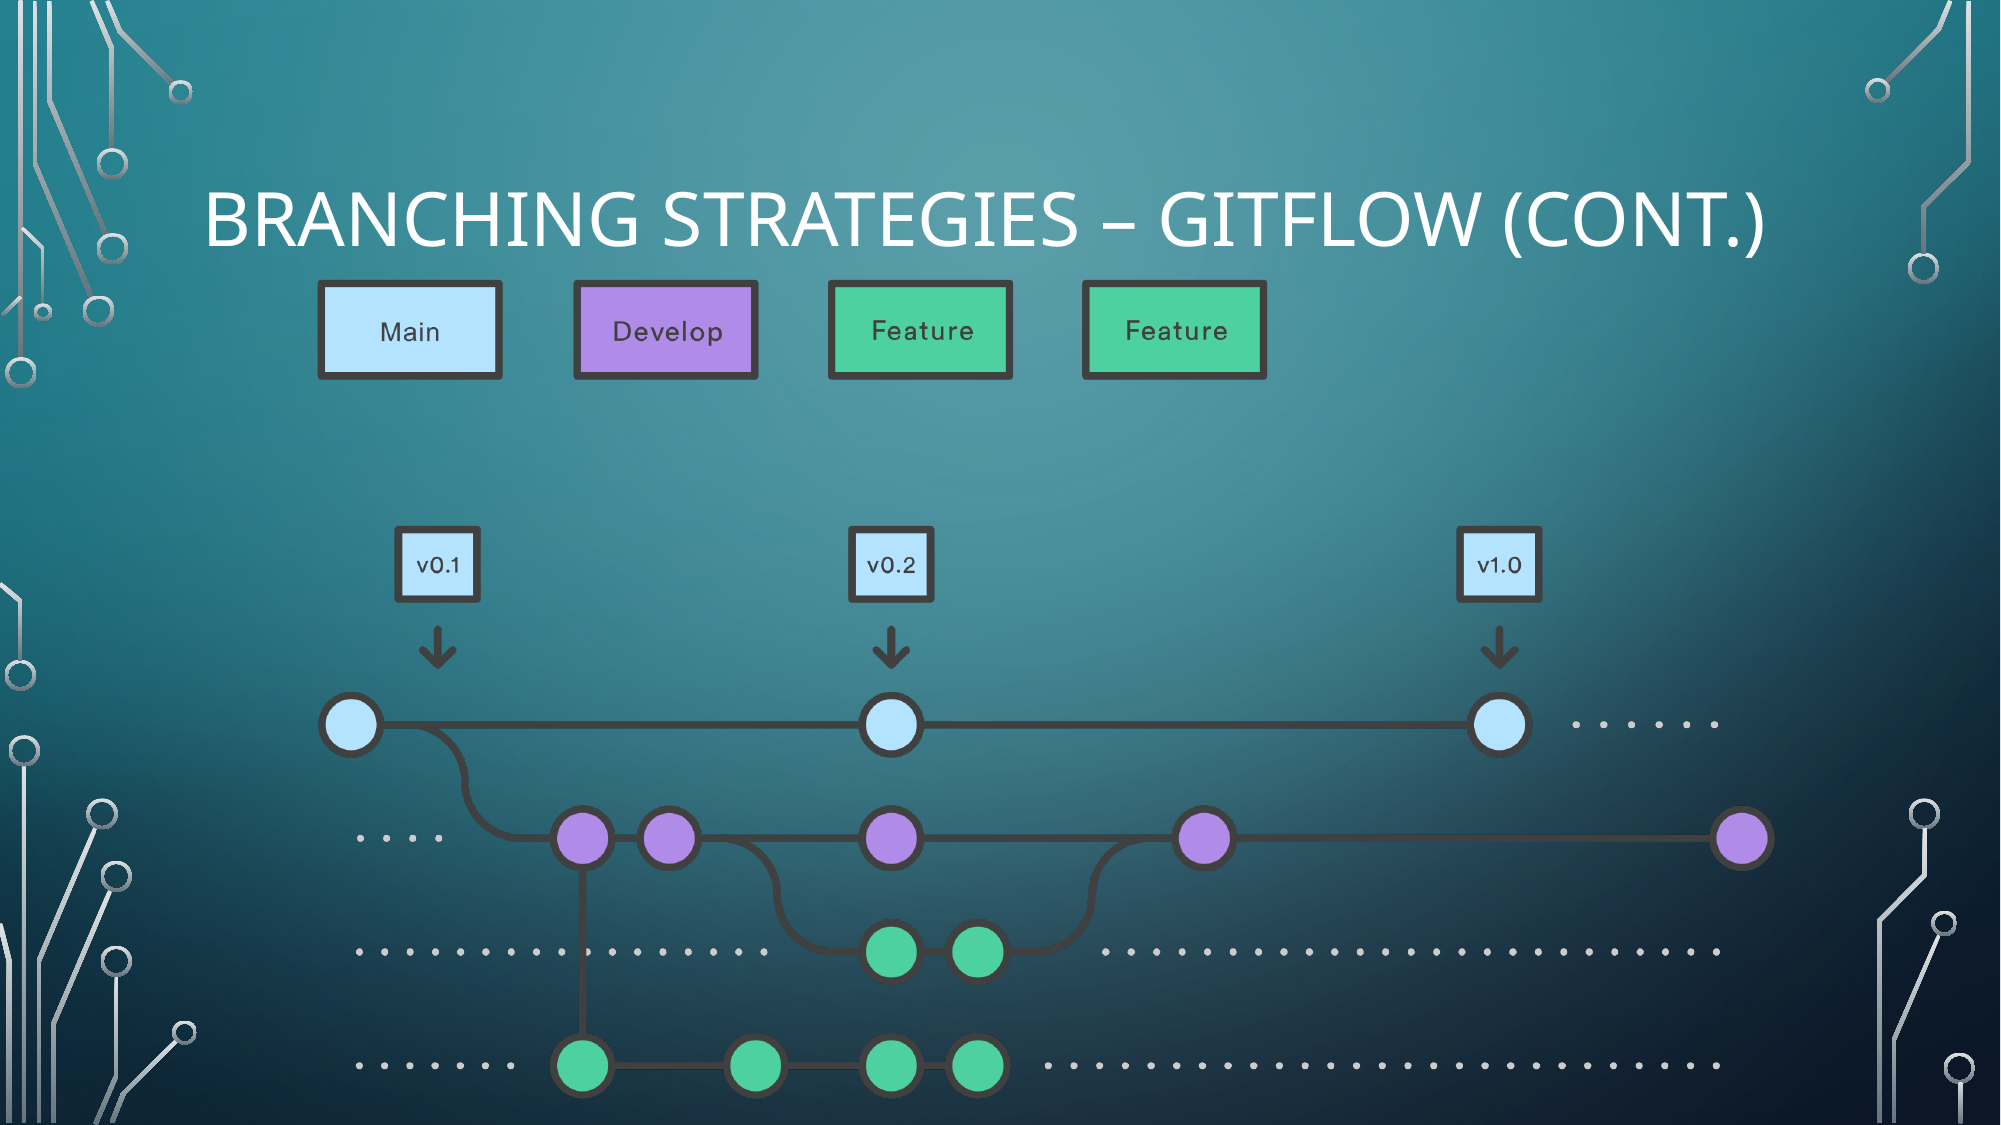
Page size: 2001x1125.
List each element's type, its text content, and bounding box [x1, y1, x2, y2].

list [308, 265, 1786, 1107]
title Branching strategies – Gitflow (Cont.) [187, 101, 1813, 344]
